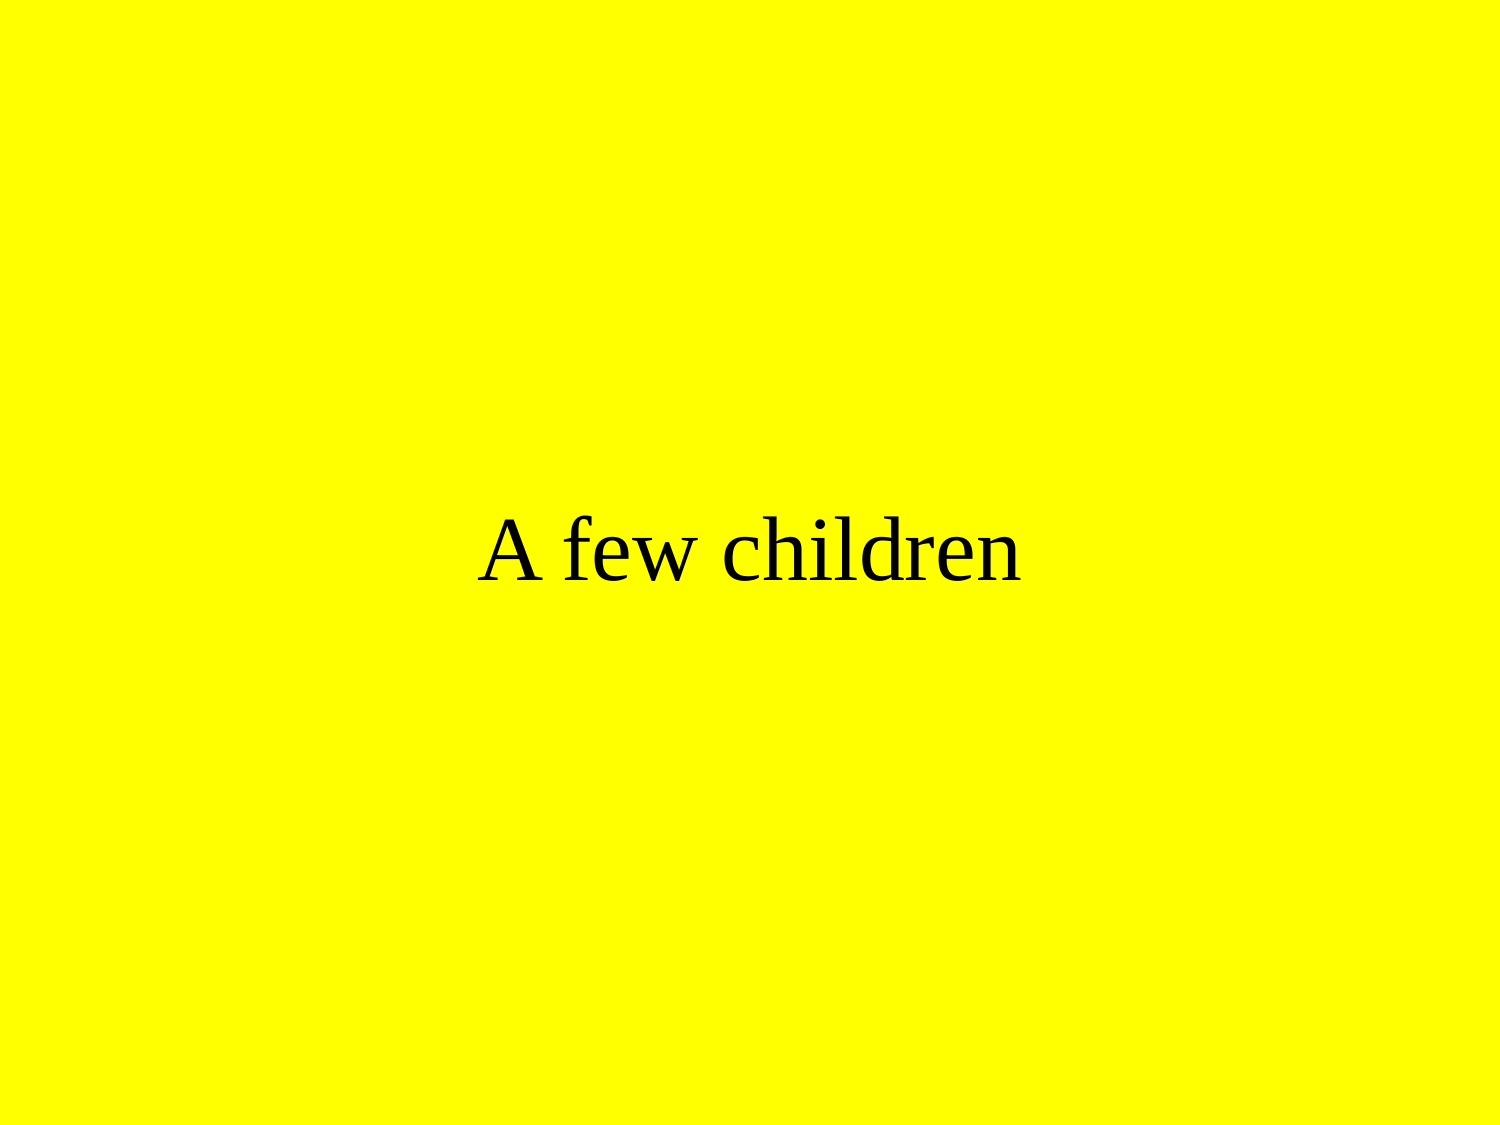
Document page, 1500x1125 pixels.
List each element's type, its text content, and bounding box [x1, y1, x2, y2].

title A few children [112, 450, 1388, 638]
